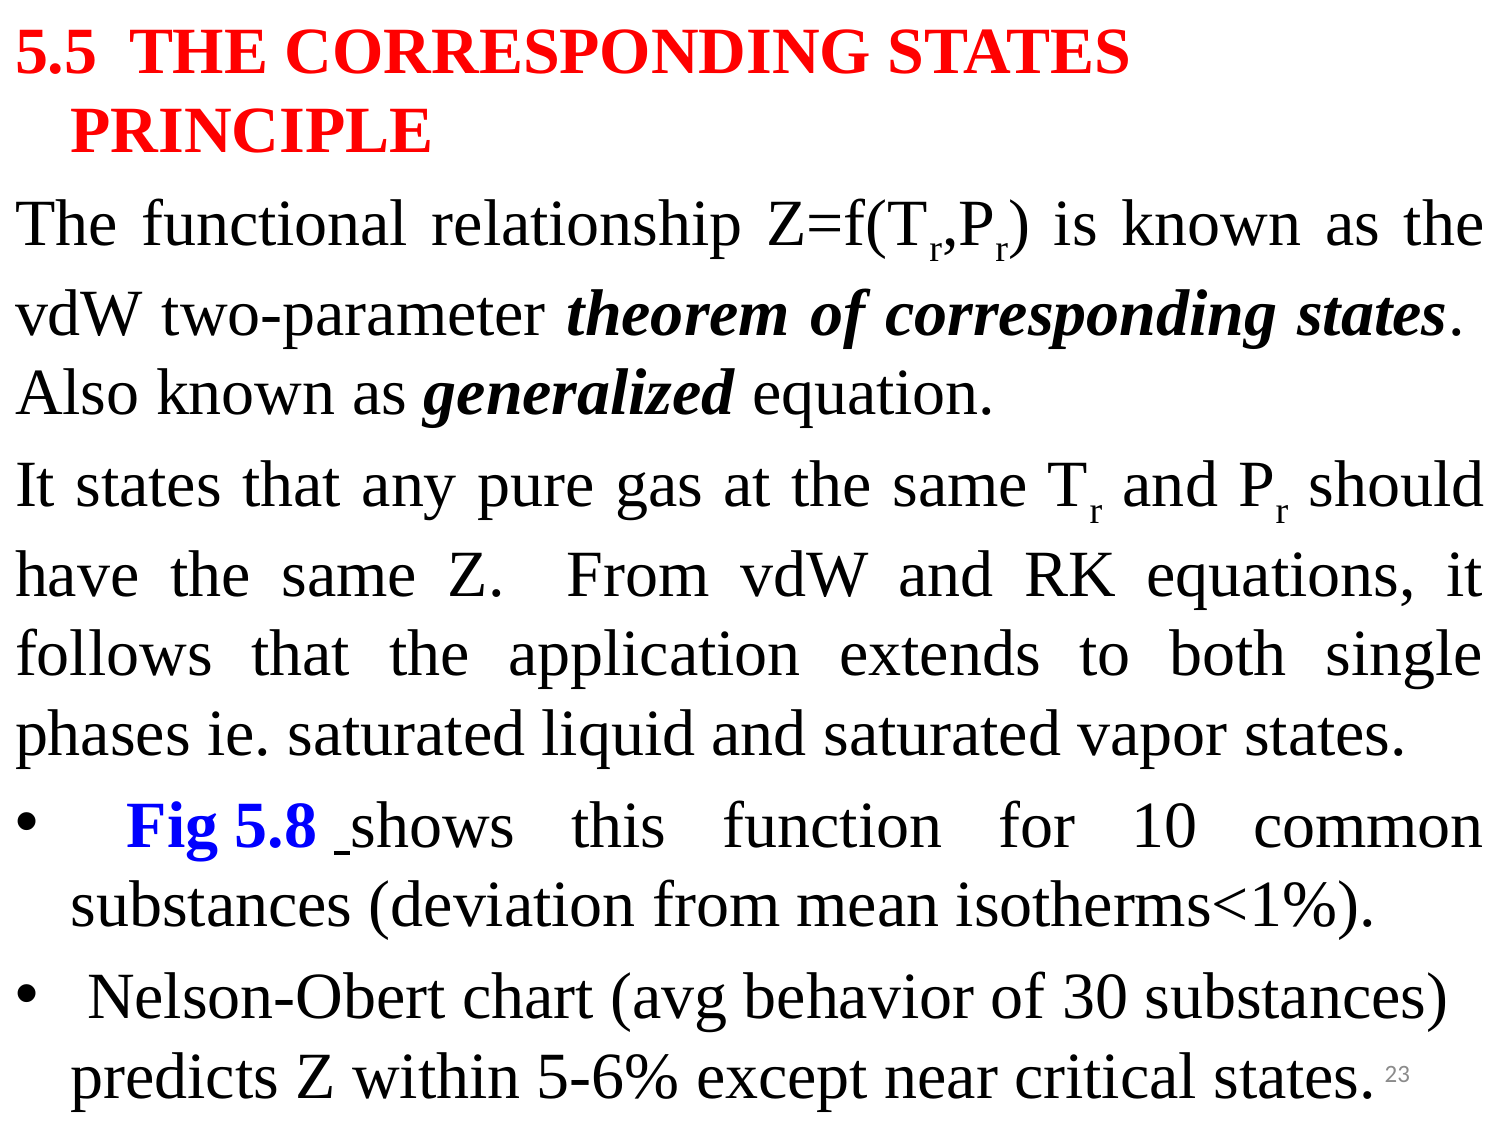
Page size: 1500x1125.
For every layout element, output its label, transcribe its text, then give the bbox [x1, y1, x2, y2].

slide_number 23 [1074, 1042, 1425, 1103]
list 5.5 THE CORRESPONDING STATES PRINCIPLE The functional relationship Z=f(Tr,Pr) is known as the vdW two-parameter theorem of corresponding states. Also known as generalized equation. It states that any pure gas at the same Tr and Pr should have the same Z. From vdW and RK equations, it follows that the application extends to both single phases ie. saturated liquid and saturated vapor states. Fig 5.8 shows this function for 10 common substances (deviation from mean isotherms<1%). Nelson-Obert chart (avg behavior of 30 substances) predicts Z within 5-6% except near critical states. [0, 0, 1500, 1125]
